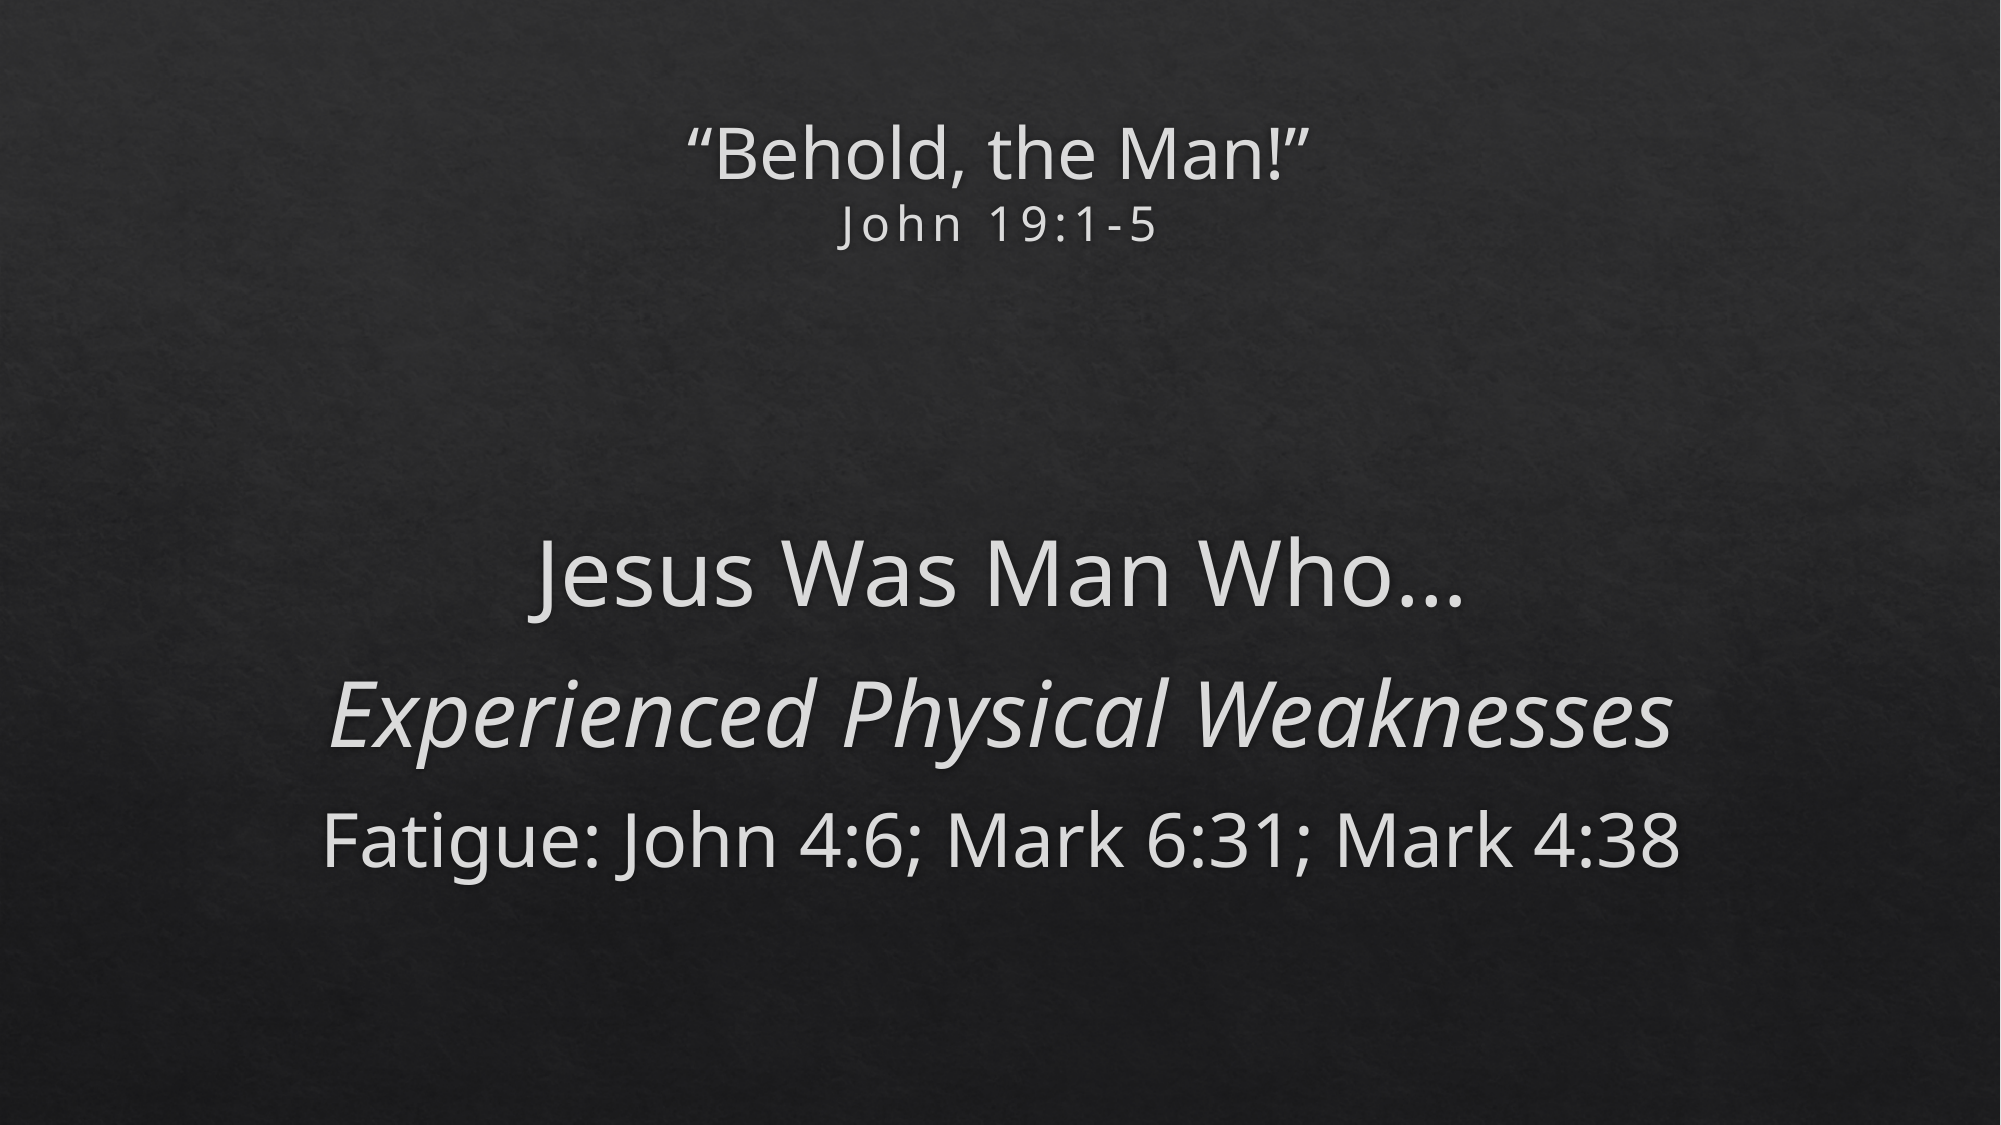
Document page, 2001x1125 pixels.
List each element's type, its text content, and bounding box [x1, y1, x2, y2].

title “Behold, the Man!” John 19:1-5 [149, 99, 1849, 260]
list Jesus Was Man Who… Experienced Physical Weaknesses Fatigue: John 4:6; Mark 6:31; Mark 4:38 [149, 284, 1849, 1014]
